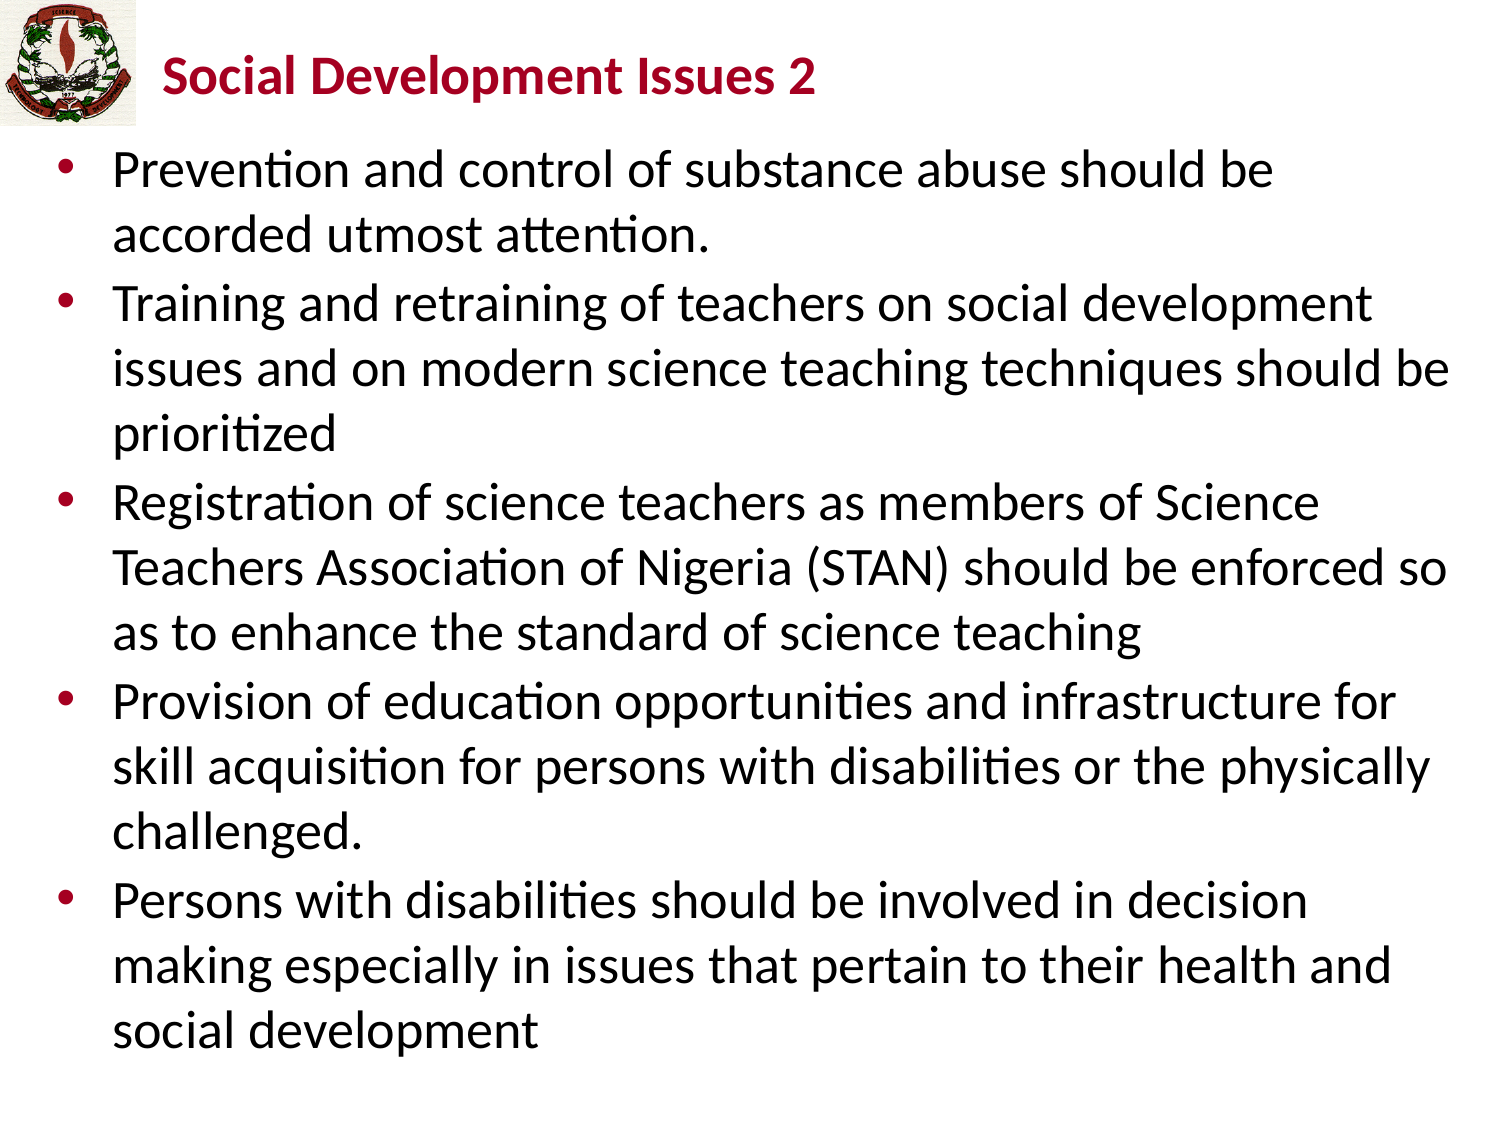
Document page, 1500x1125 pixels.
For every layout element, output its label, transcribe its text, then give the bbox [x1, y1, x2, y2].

title Social Development Issues 2 [147, 30, 1425, 114]
picture [0, 0, 136, 126]
list Prevention and control of substance abuse should be accorded utmost attention. Training and retraining of teachers on social development issues and on modern science teaching techniques should be prioritized Registration of science teachers as members of Science Teachers Association of Nigeria (STAN) should be enforced so as to enhance the standard of science teaching Provision of education opportunities and infrastructure for skill acquisition for persons with disabilities or the physically challenged. Persons with disabilities should be involved in decision making especially in issues that pertain to their health and social development [41, 125, 1471, 1094]
